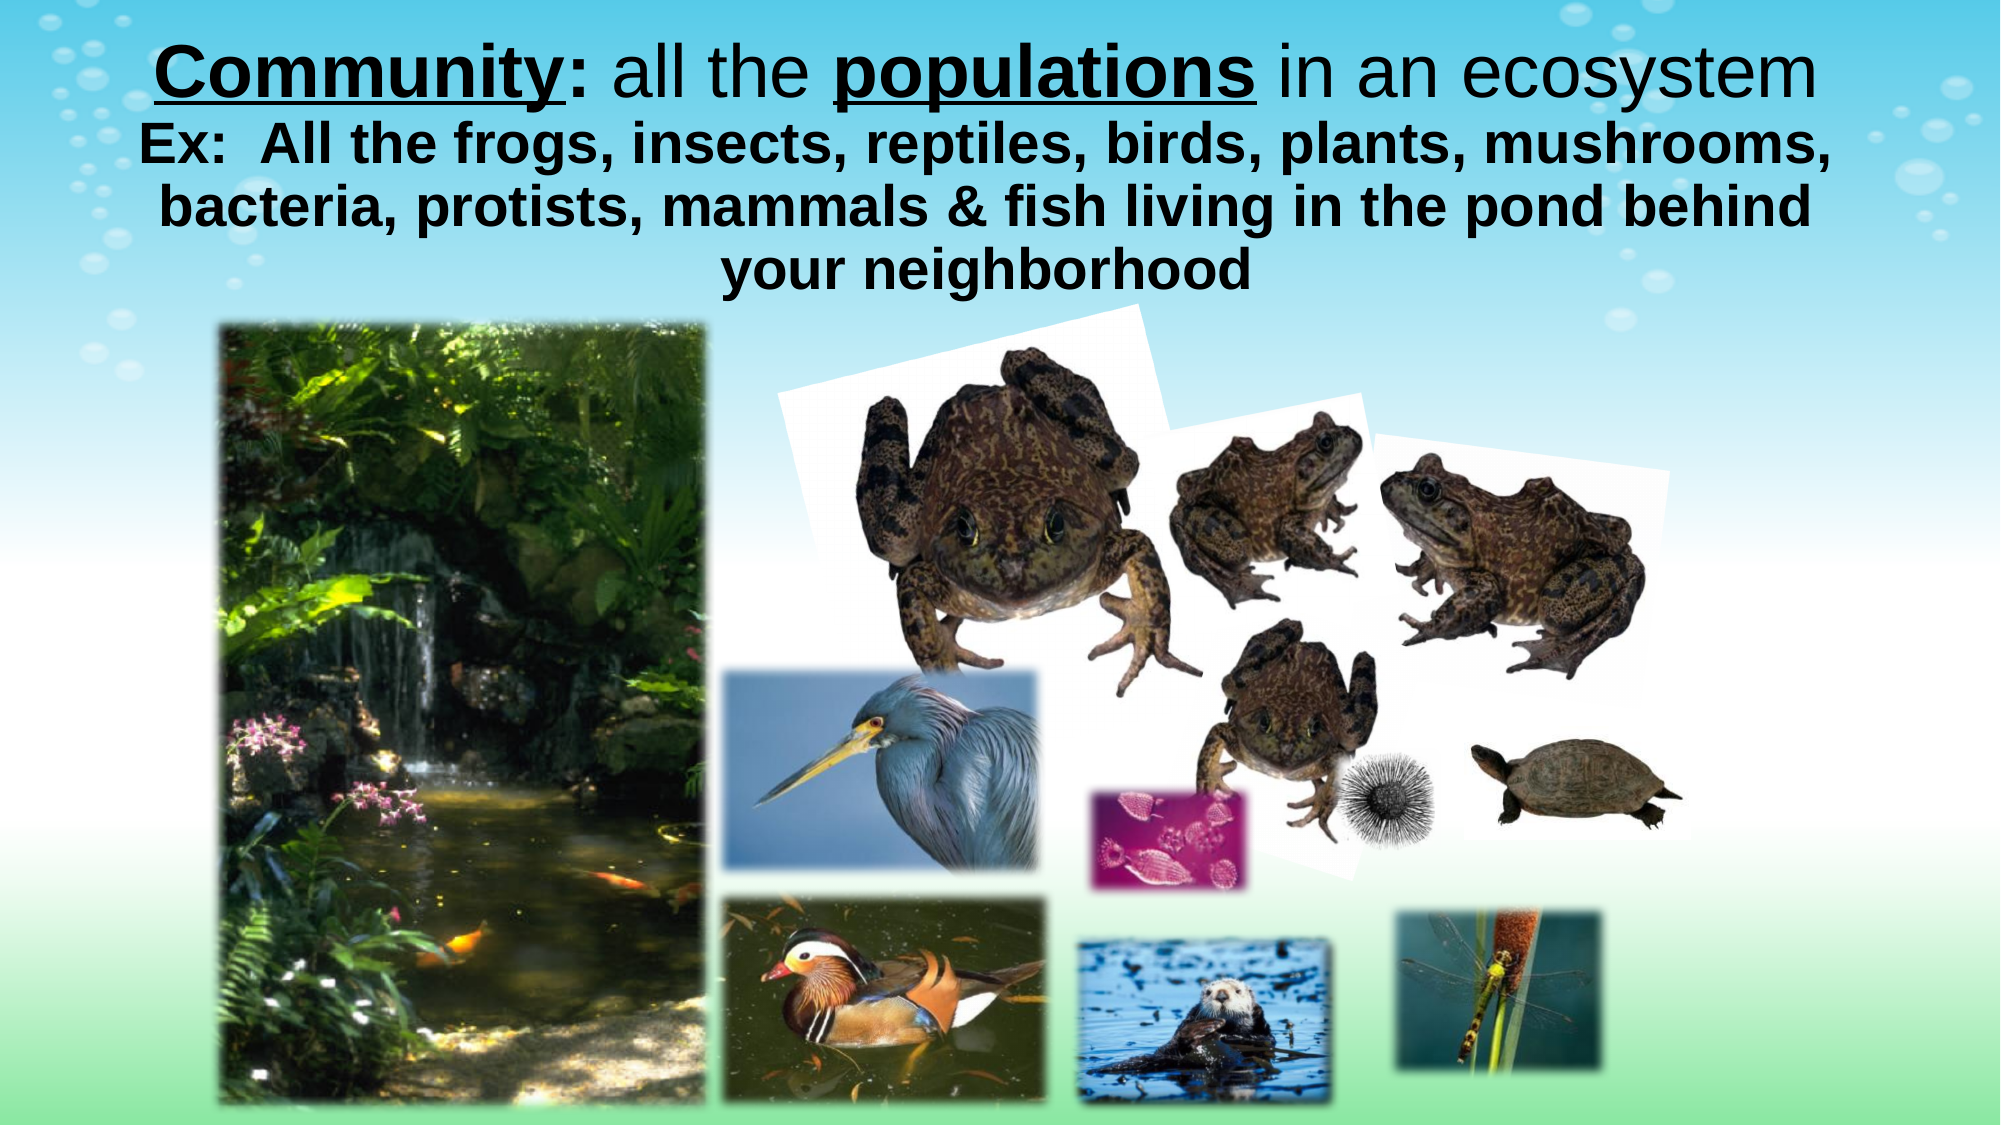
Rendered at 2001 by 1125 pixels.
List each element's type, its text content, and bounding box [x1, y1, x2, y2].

list Community: all the populations in an ecosystem Ex: All the frogs, insects, reptiles, birds, plants, mushrooms, bacteria, protists, mammals & fish living in the pond behind your neighborhood [87, 24, 1886, 263]
picture [0, 0, 2001, 1125]
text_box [820, 341, 1656, 855]
